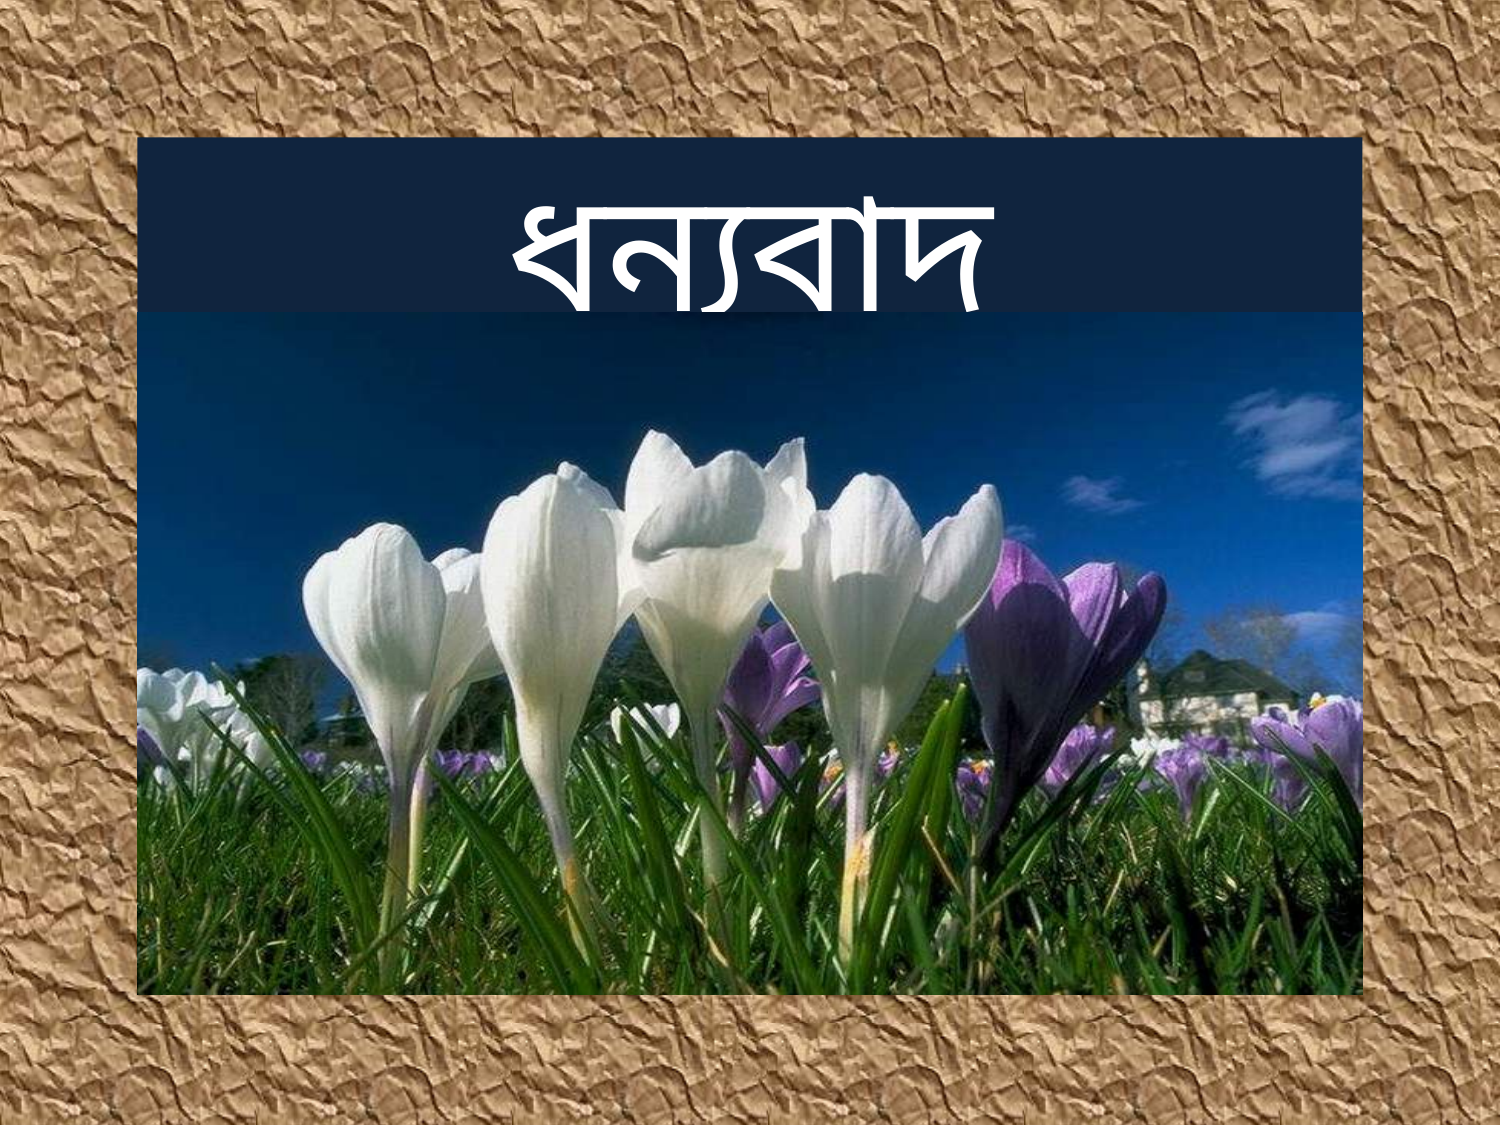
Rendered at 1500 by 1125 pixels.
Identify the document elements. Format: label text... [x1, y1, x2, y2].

text_box ধন্যবাদ [137, 137, 1363, 312]
picture [0, 0, 1500, 1125]
